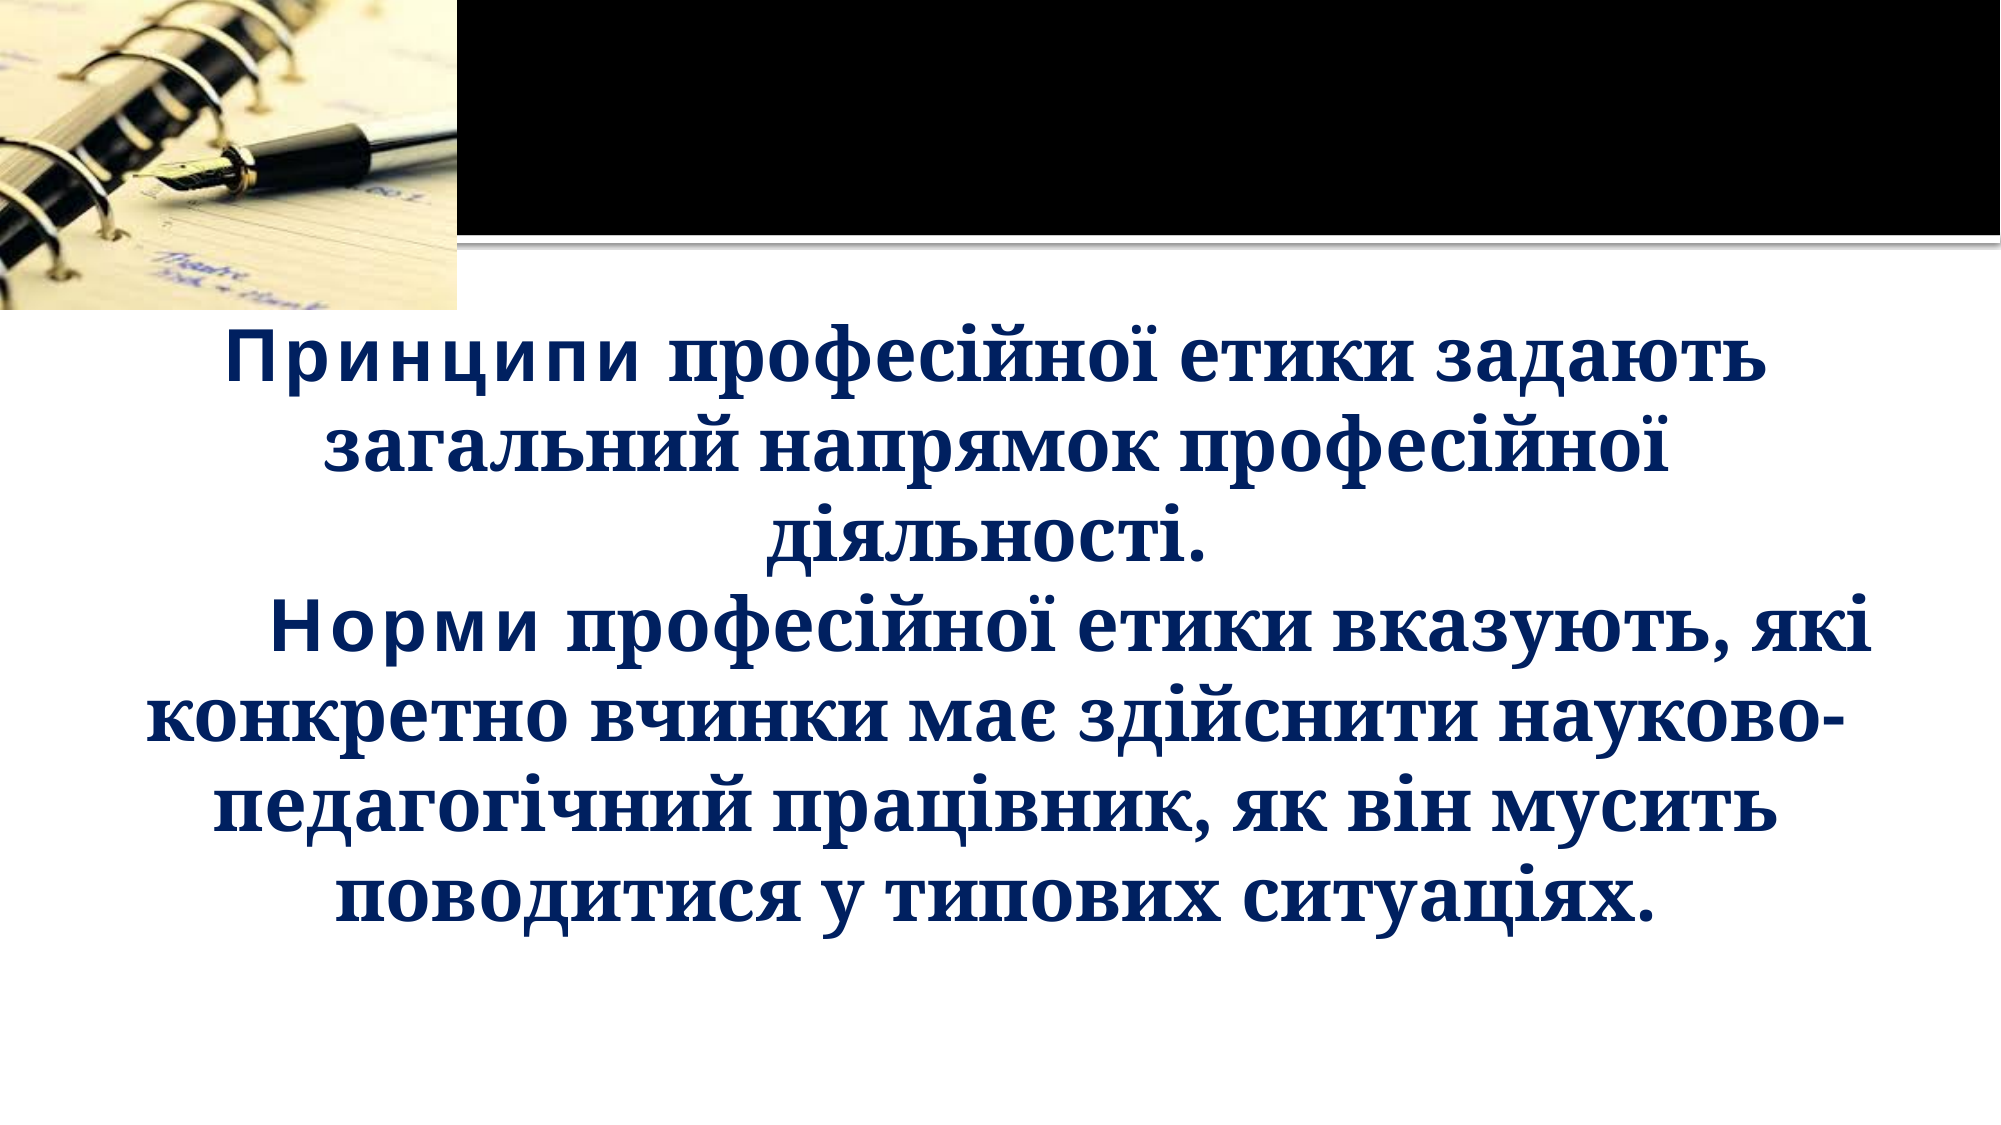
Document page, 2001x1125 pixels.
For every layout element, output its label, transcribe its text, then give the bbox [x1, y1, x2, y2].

picture [0, 0, 457, 310]
list Принципи професійної етики задають загальний напрямок професійної діяльності. Норми професійної етики вказують, які конкретно вчинки має здійснити науково-педагогічний працівник, як він мусить поводитися у типових ситуаціях. [99, 290, 1901, 1051]
